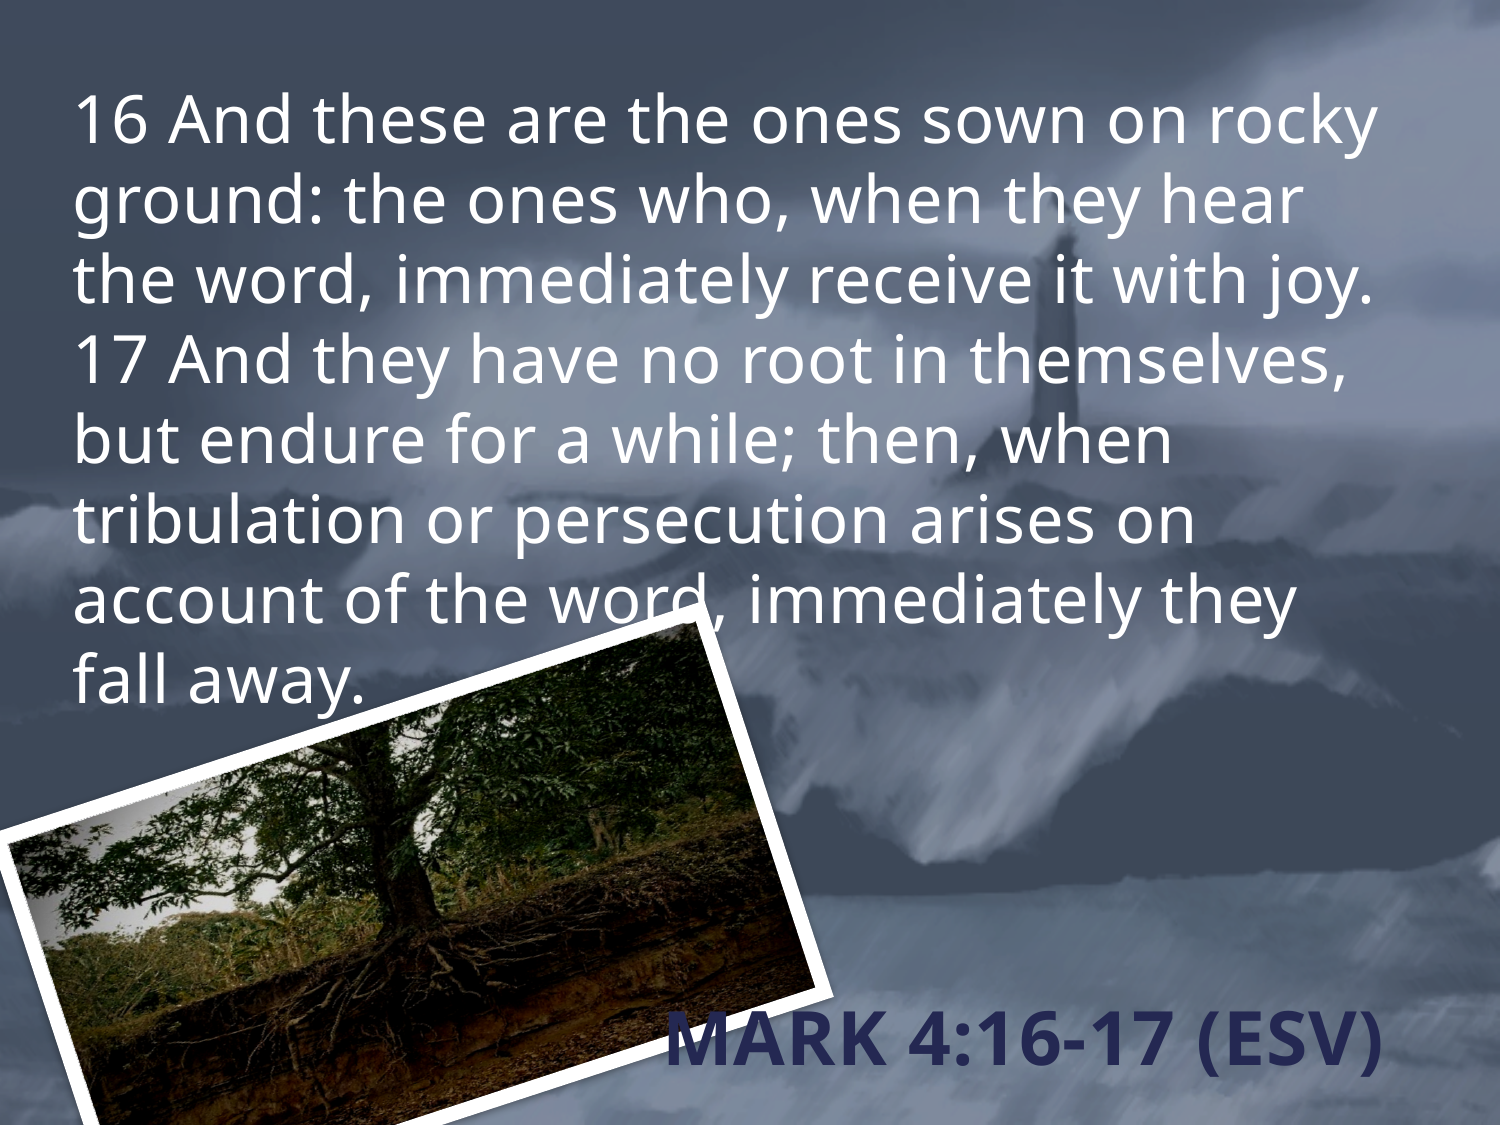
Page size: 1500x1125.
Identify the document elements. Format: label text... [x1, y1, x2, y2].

picture [0, 0, 1500, 1125]
list 16 And these are the ones sown on rocky ground: the ones who, when they hear the word, immediately receive it with joy. 17 And they have no root in themselves, but endure for a while; then, when tribulation or persecution arises on account of the word, immediately they fall away. [57, 68, 1400, 900]
title Mark 4:16-17 (ESV) [774, 900, 1400, 1089]
